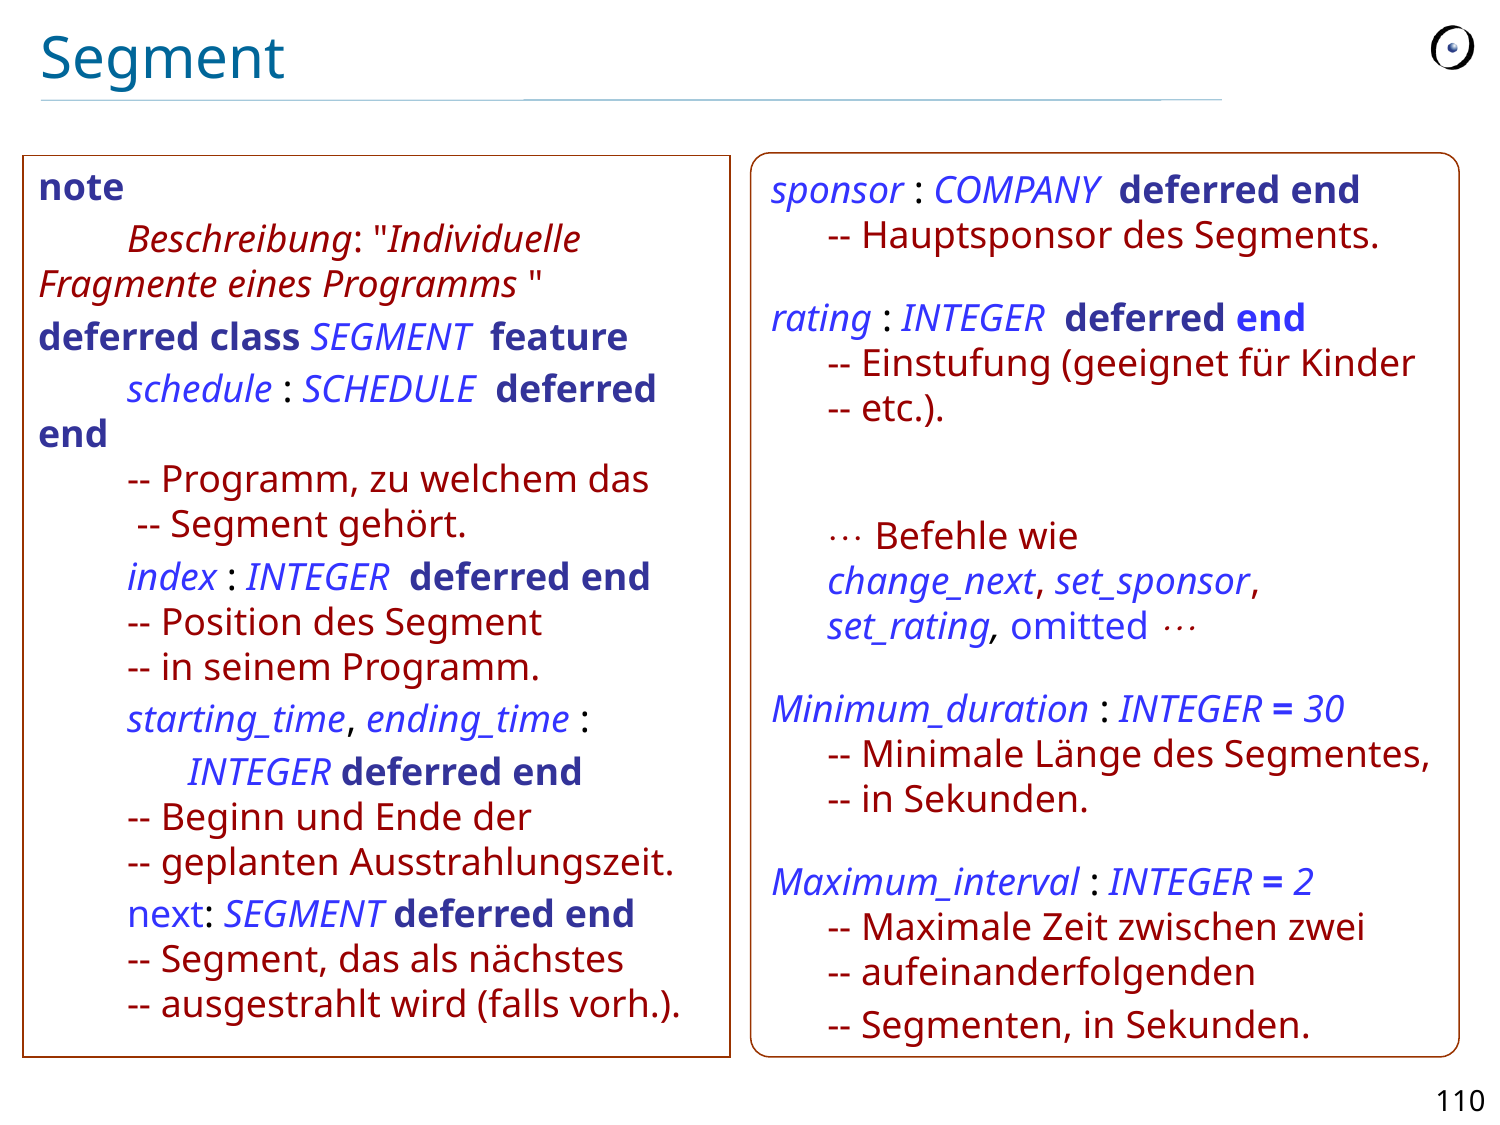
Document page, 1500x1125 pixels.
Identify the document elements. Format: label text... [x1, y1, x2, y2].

picture [1429, 20, 1476, 72]
list note Beschreibung: "Individuelle Fragmente eines Programms " deferred class SEGMENT feature schedule : SCHEDULE deferred end -- Programm, zu welchem das -- Segment gehört. index : INTEGER deferred end -- Position des Segment -- in seinem Programm. starting_time, ending_time : INTEGER deferred end -- Beginn und Ende der -- geplanten Ausstrahlungszeit. next: SEGMENT deferred end -- Segment, das als nächstes -- ausgestrahlt wird (falls vorh.). [22, 155, 731, 1058]
text_box sponsor : COMPANY deferred end -- Hauptsponsor des Segments. rating : INTEGER deferred end -- Einstufung (geeignet für Kinder -- etc.).  Befehle wie change_next, set_sponsor, set_rating, omitted  Minimum_duration : INTEGER = 30 -- Minimale Länge des Segmentes, -- in Sekunden. Maximum_interval : INTEGER = 2 -- Maximale Zeit zwischen zwei -- aufeinanderfolgenden -- Segmenten, in Sekunden. [750, 152, 1460, 1057]
title Segment [40, 18, 1344, 91]
